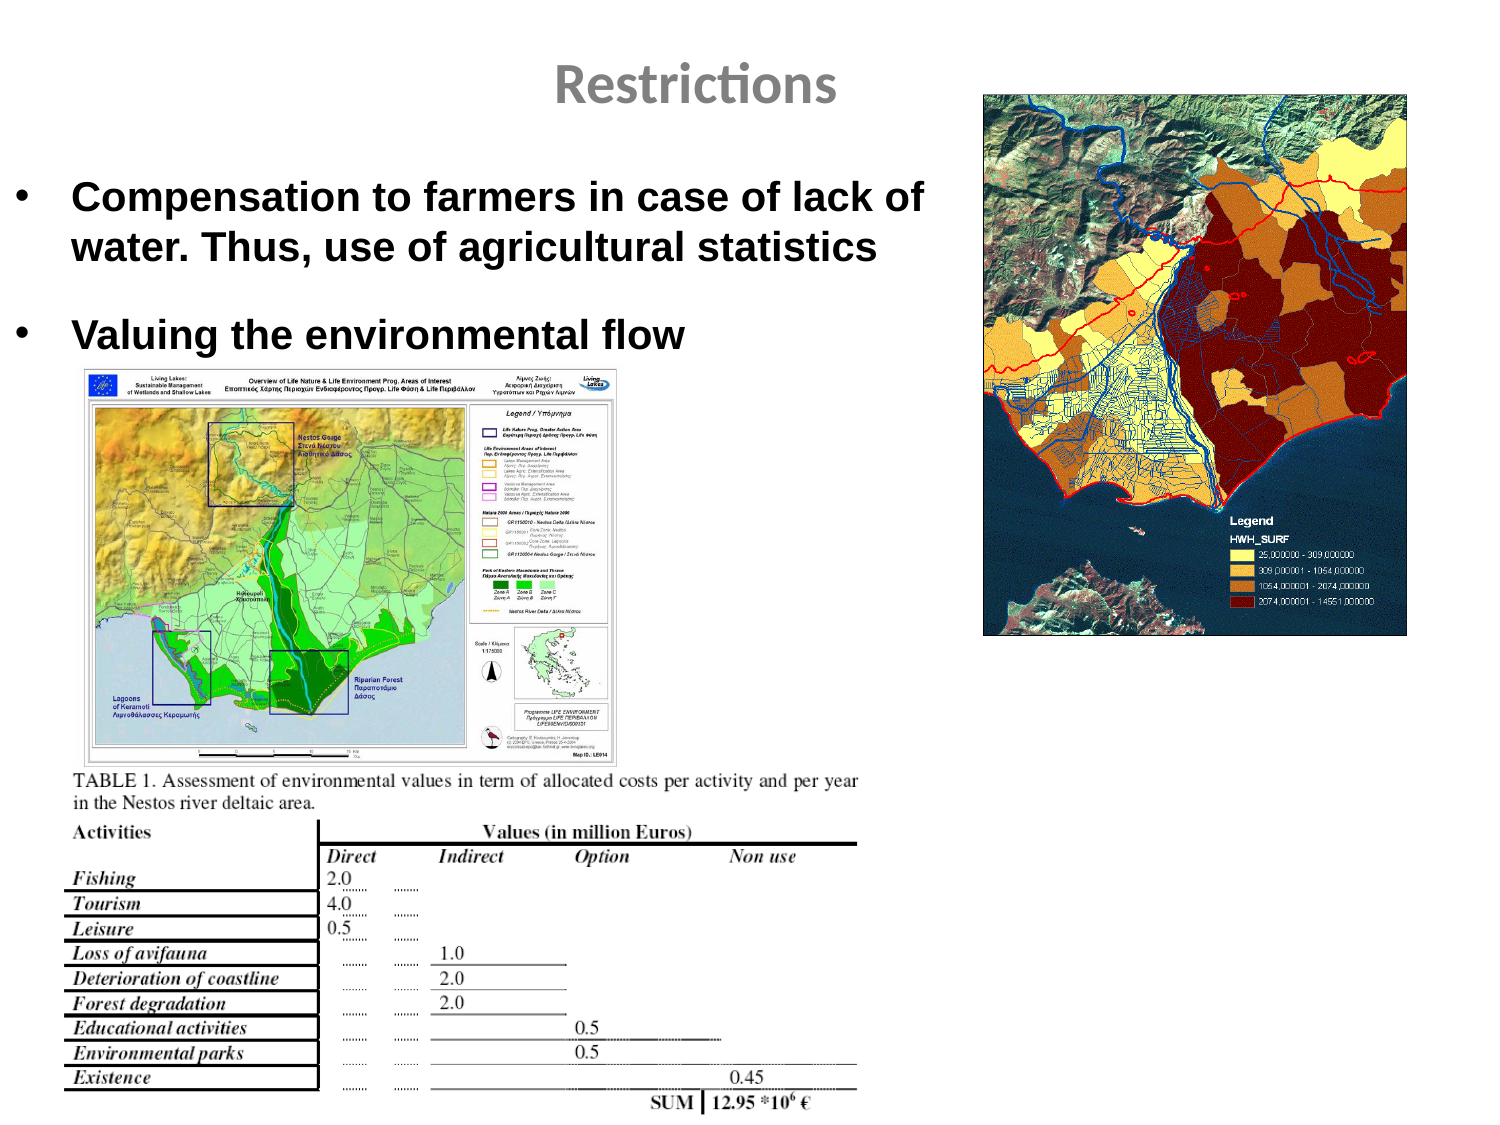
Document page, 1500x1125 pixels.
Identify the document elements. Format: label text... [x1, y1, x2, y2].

text_box Valuing the environmental flow [0, 299, 775, 365]
picture [62, 362, 876, 1125]
text_box Compensation to farmers in case of lack of water. Thus, use of agricultural statistics [0, 162, 919, 278]
text_box Restrictions [539, 37, 853, 123]
picture [924, 0, 1451, 690]
